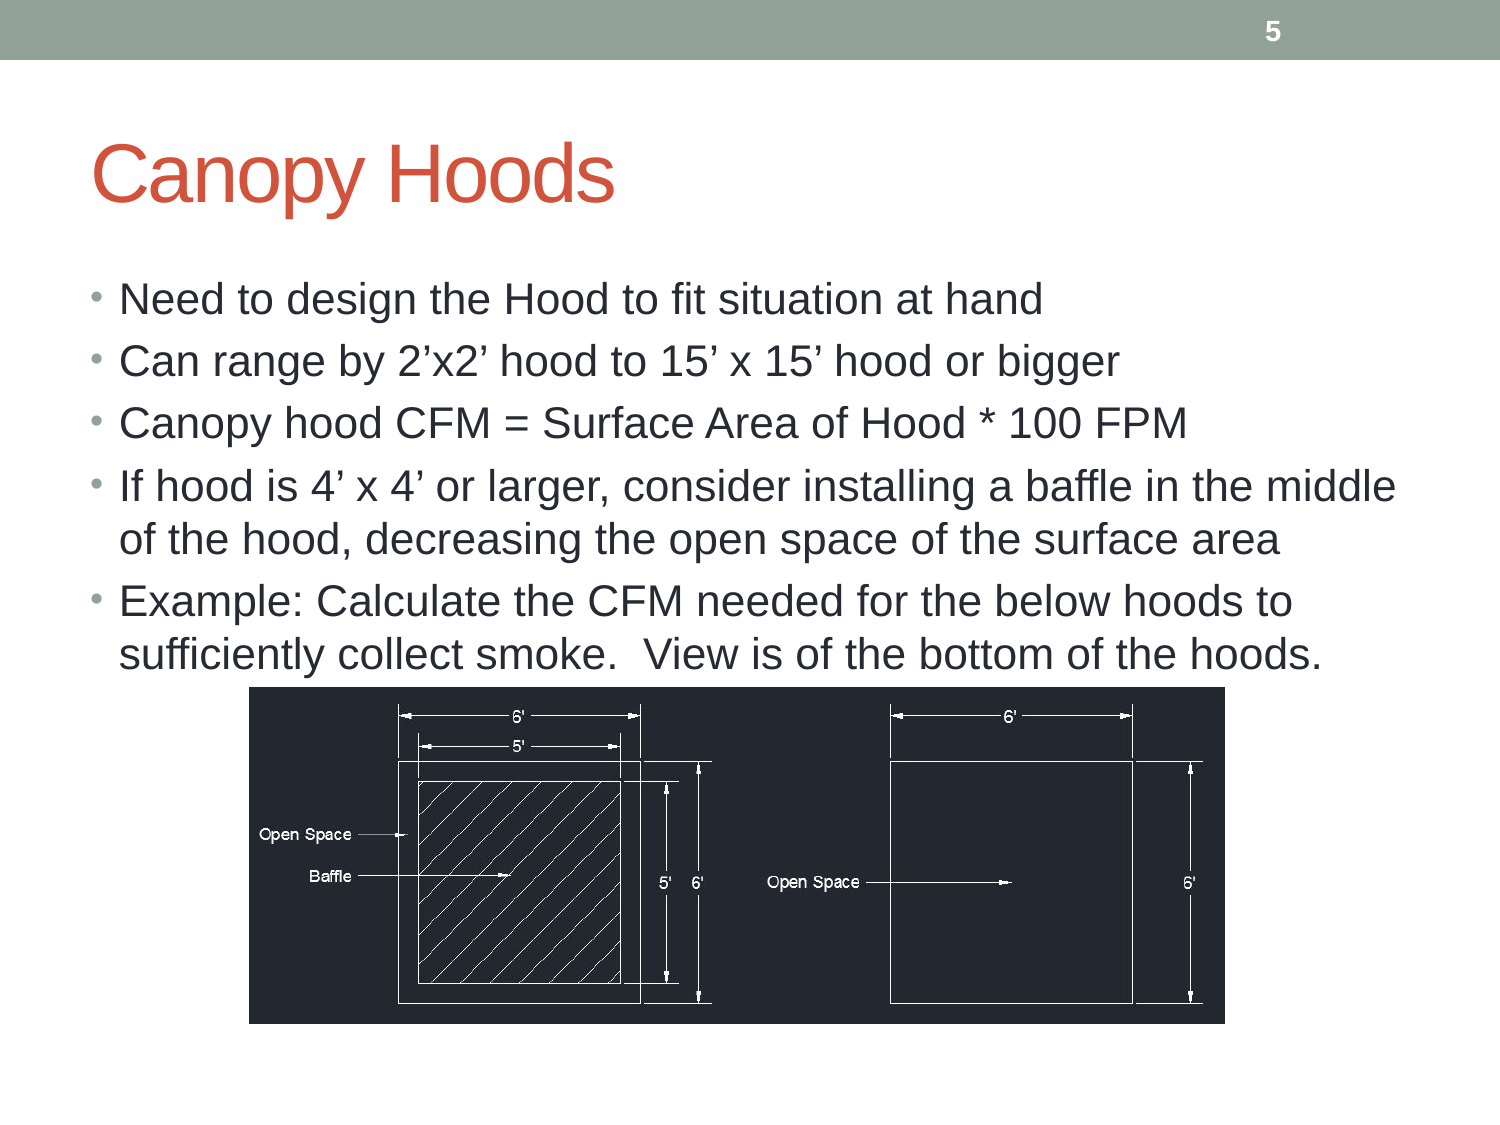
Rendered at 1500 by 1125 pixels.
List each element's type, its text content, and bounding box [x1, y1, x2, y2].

title Canopy Hoods [75, 87, 1425, 250]
slide_number 5 [1250, 3, 1425, 57]
picture [249, 687, 1226, 1024]
list Need to design the Hood to fit situation at hand Can range by 2’x2’ hood to 15’ x 15’ hood or bigger Canopy hood CFM = Surface Area of Hood * 100 FPM If hood is 4’ x 4’ or larger, consider installing a baffle in the middle of the hood, decreasing the open space of the surface area Example: Calculate the CFM needed for the below hoods to sufficiently collect smoke. View is of the bottom of the hoods. [75, 262, 1425, 700]
